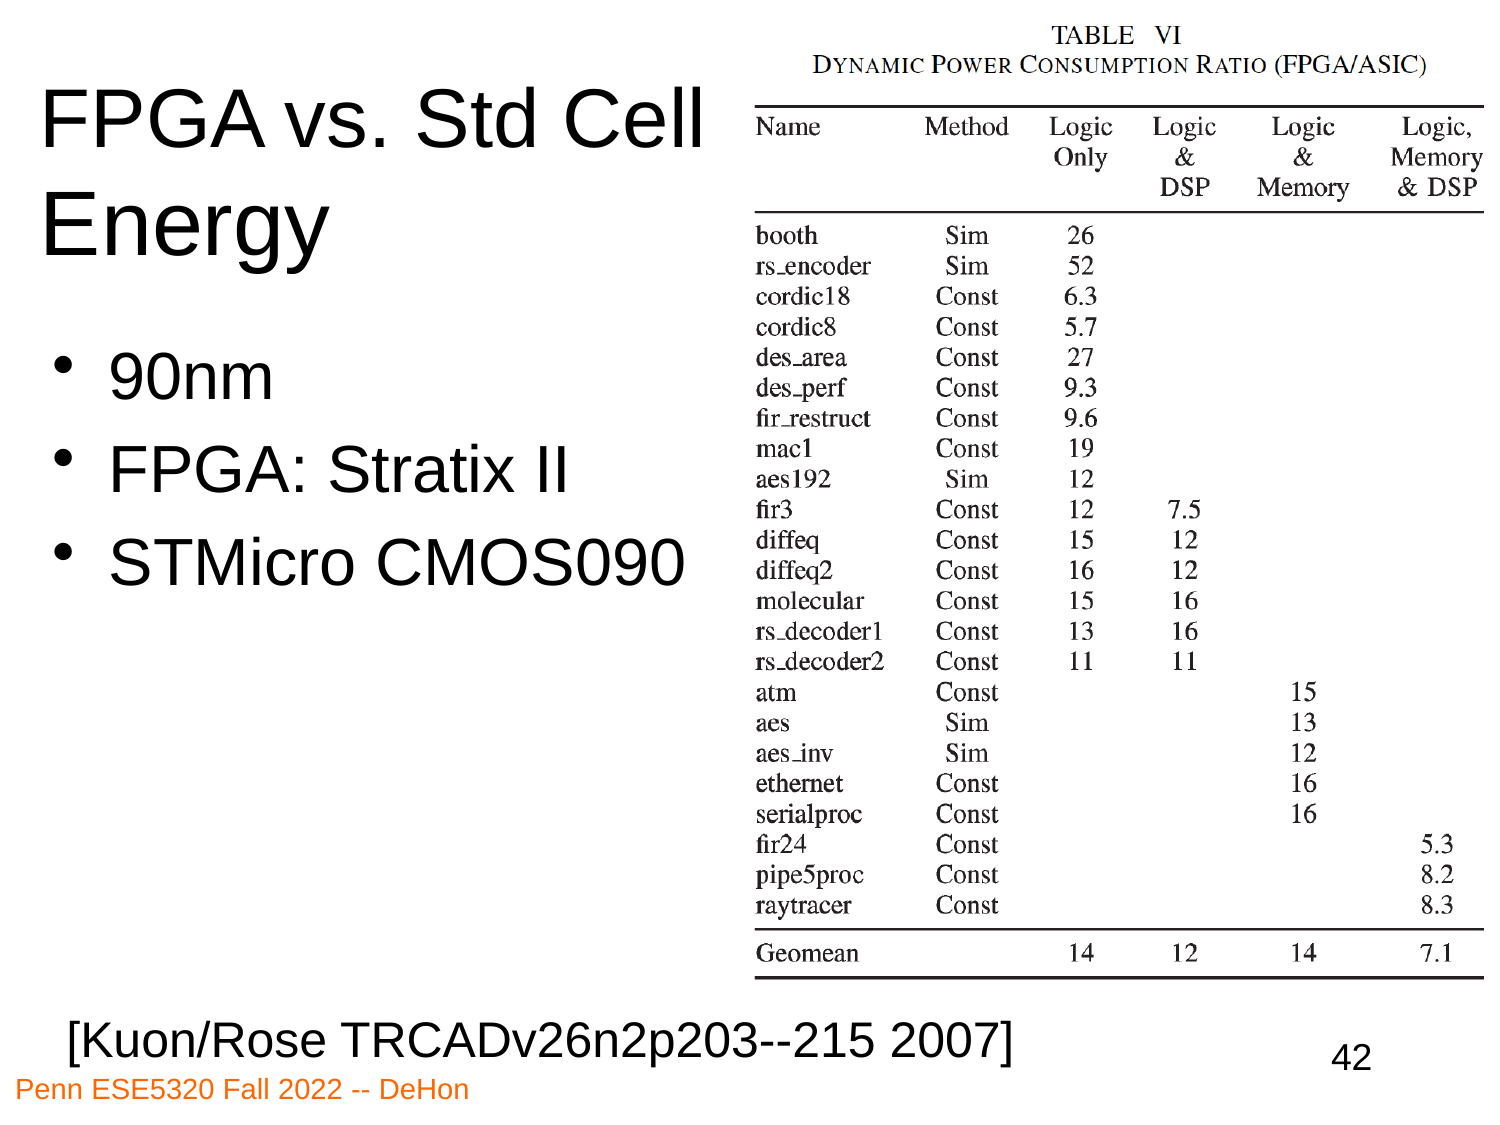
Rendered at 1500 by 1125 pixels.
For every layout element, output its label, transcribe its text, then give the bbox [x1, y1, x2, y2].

title FPGA vs. Std Cell Energy [24, 74, 724, 263]
slide_number 42 [1074, 1024, 1388, 1101]
slide_number Penn ESE5320 Fall 2022 -- DeHon [0, 1062, 613, 1125]
text_box [Kuon/Rose TRCADv26n2p203--215 2007] [51, 999, 1030, 1075]
picture [729, 0, 1500, 1001]
list 90nm FPGA: Stratix II STMicro CMOS090 [37, 324, 724, 1001]
